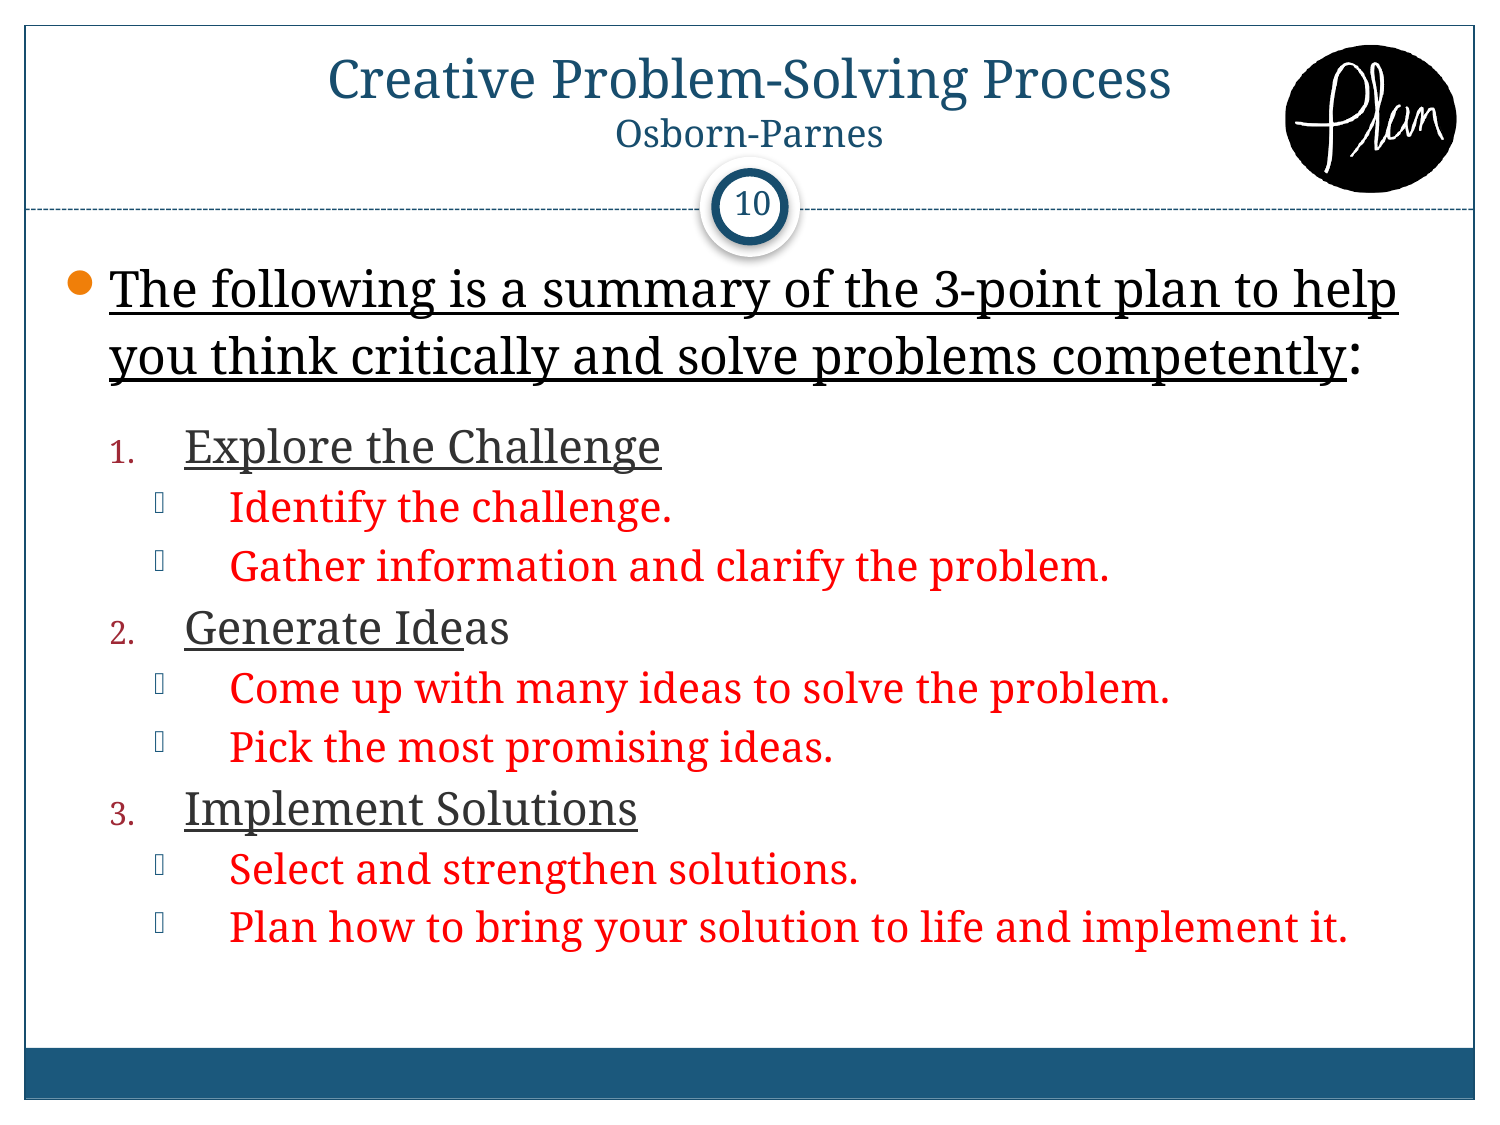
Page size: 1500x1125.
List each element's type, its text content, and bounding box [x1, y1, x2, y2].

slide_number 10 [715, 168, 791, 241]
list The following is a summary of the 3-point plan to help you think critically and solve problems competently: Explore the Challenge Identify the challenge. Gather information and clarify the problem. Generate Ideas Come up with many ideas to solve the problem. Pick the most promising ideas. Implement Solutions Select and strengthen solutions. Plan how to bring your solution to life and implement it. [49, 250, 1445, 1001]
title Creative Problem-Solving Process Osborn-Parnes [49, 37, 1271, 162]
picture [1274, 37, 1464, 201]
